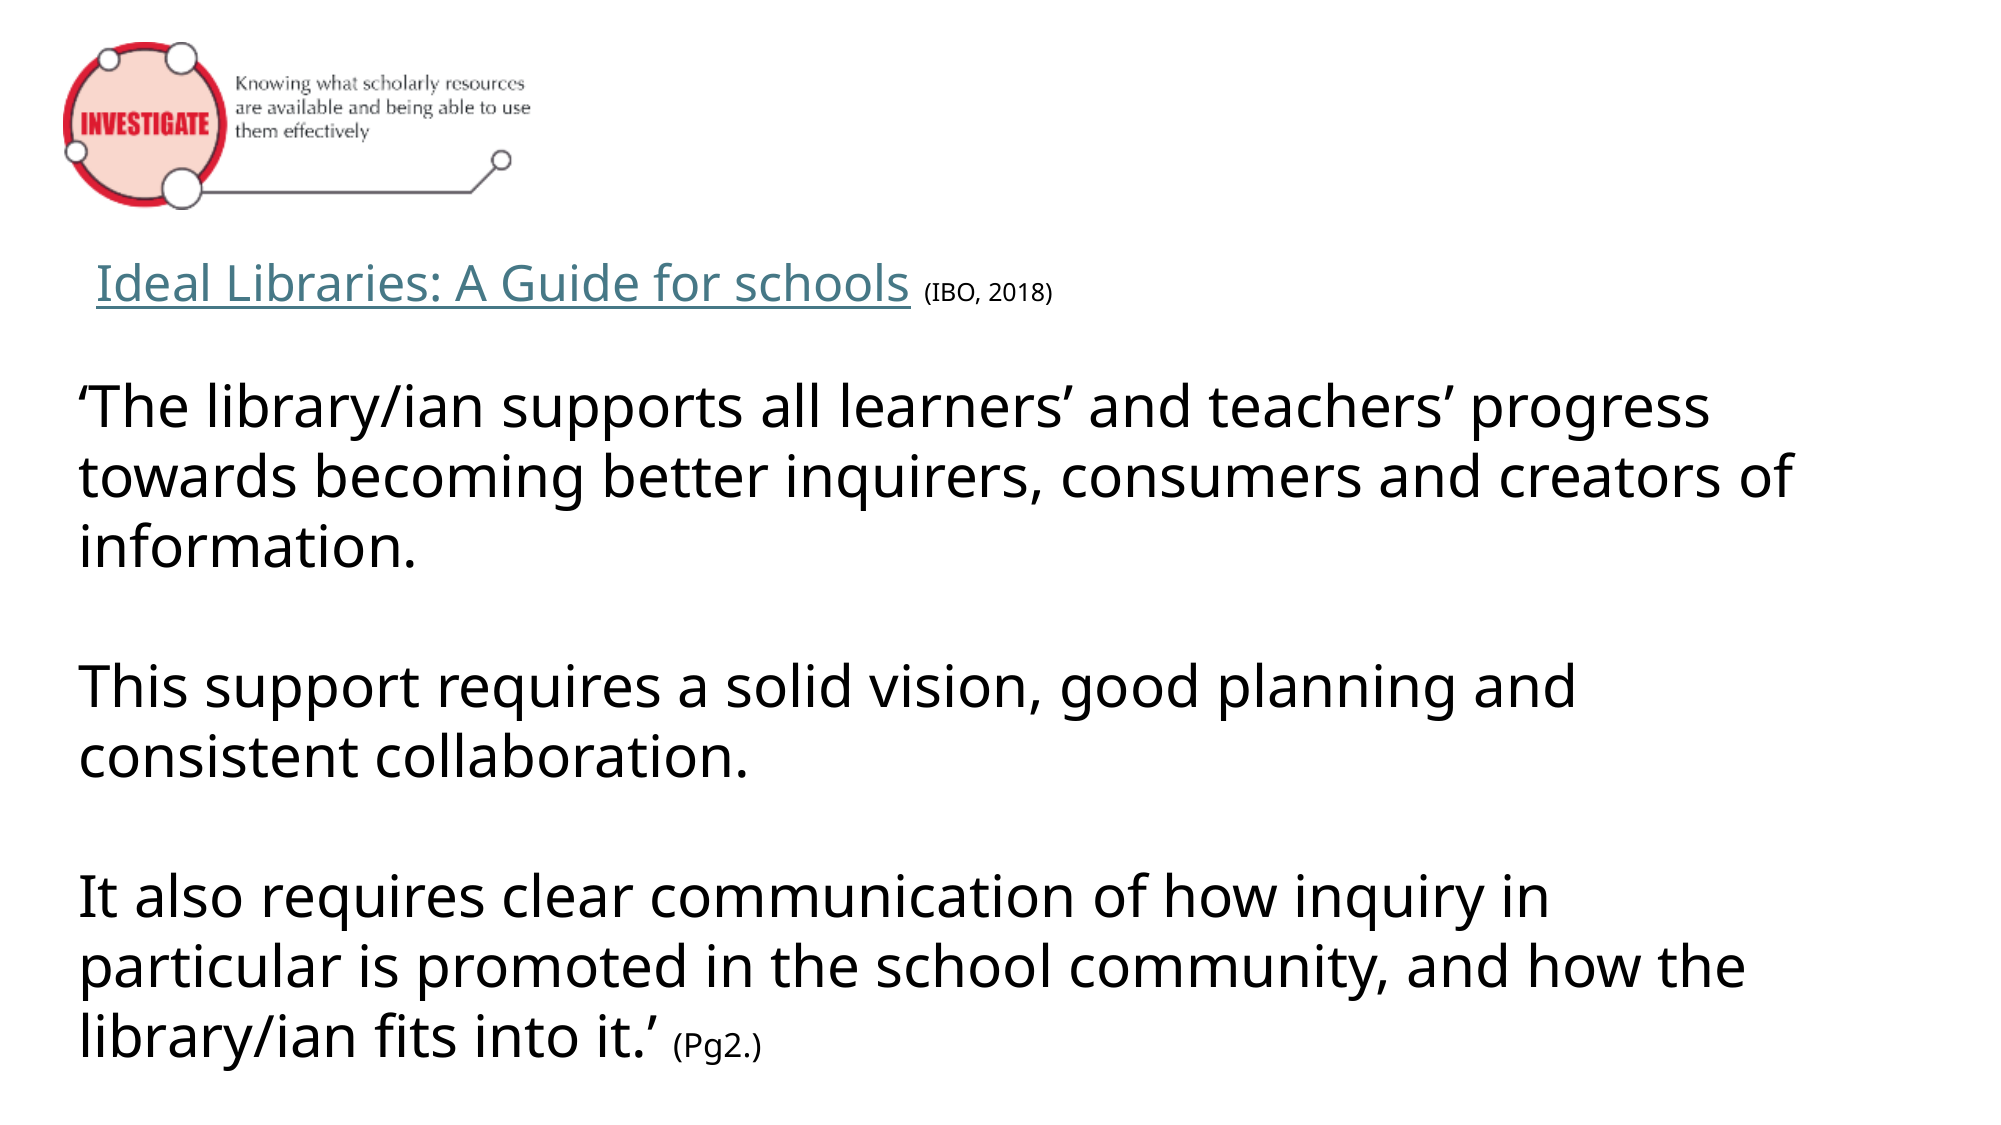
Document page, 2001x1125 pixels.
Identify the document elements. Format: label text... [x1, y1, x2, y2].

text_box ‘The library/ian supports all learners’ and teachers’ progress towards becoming better inquirers, consumers and creators of information. This support requires a solid vision, good planning and consistent collaboration. It also requires clear communication of how inquiry in particular is promoted in the school community, and how the library/ian fits into it.’ (Pg2.) [63, 361, 1844, 1077]
list Ideal Libraries: A Guide for schools (IBO, 2018) [80, 245, 1919, 1043]
picture [63, 42, 615, 210]
